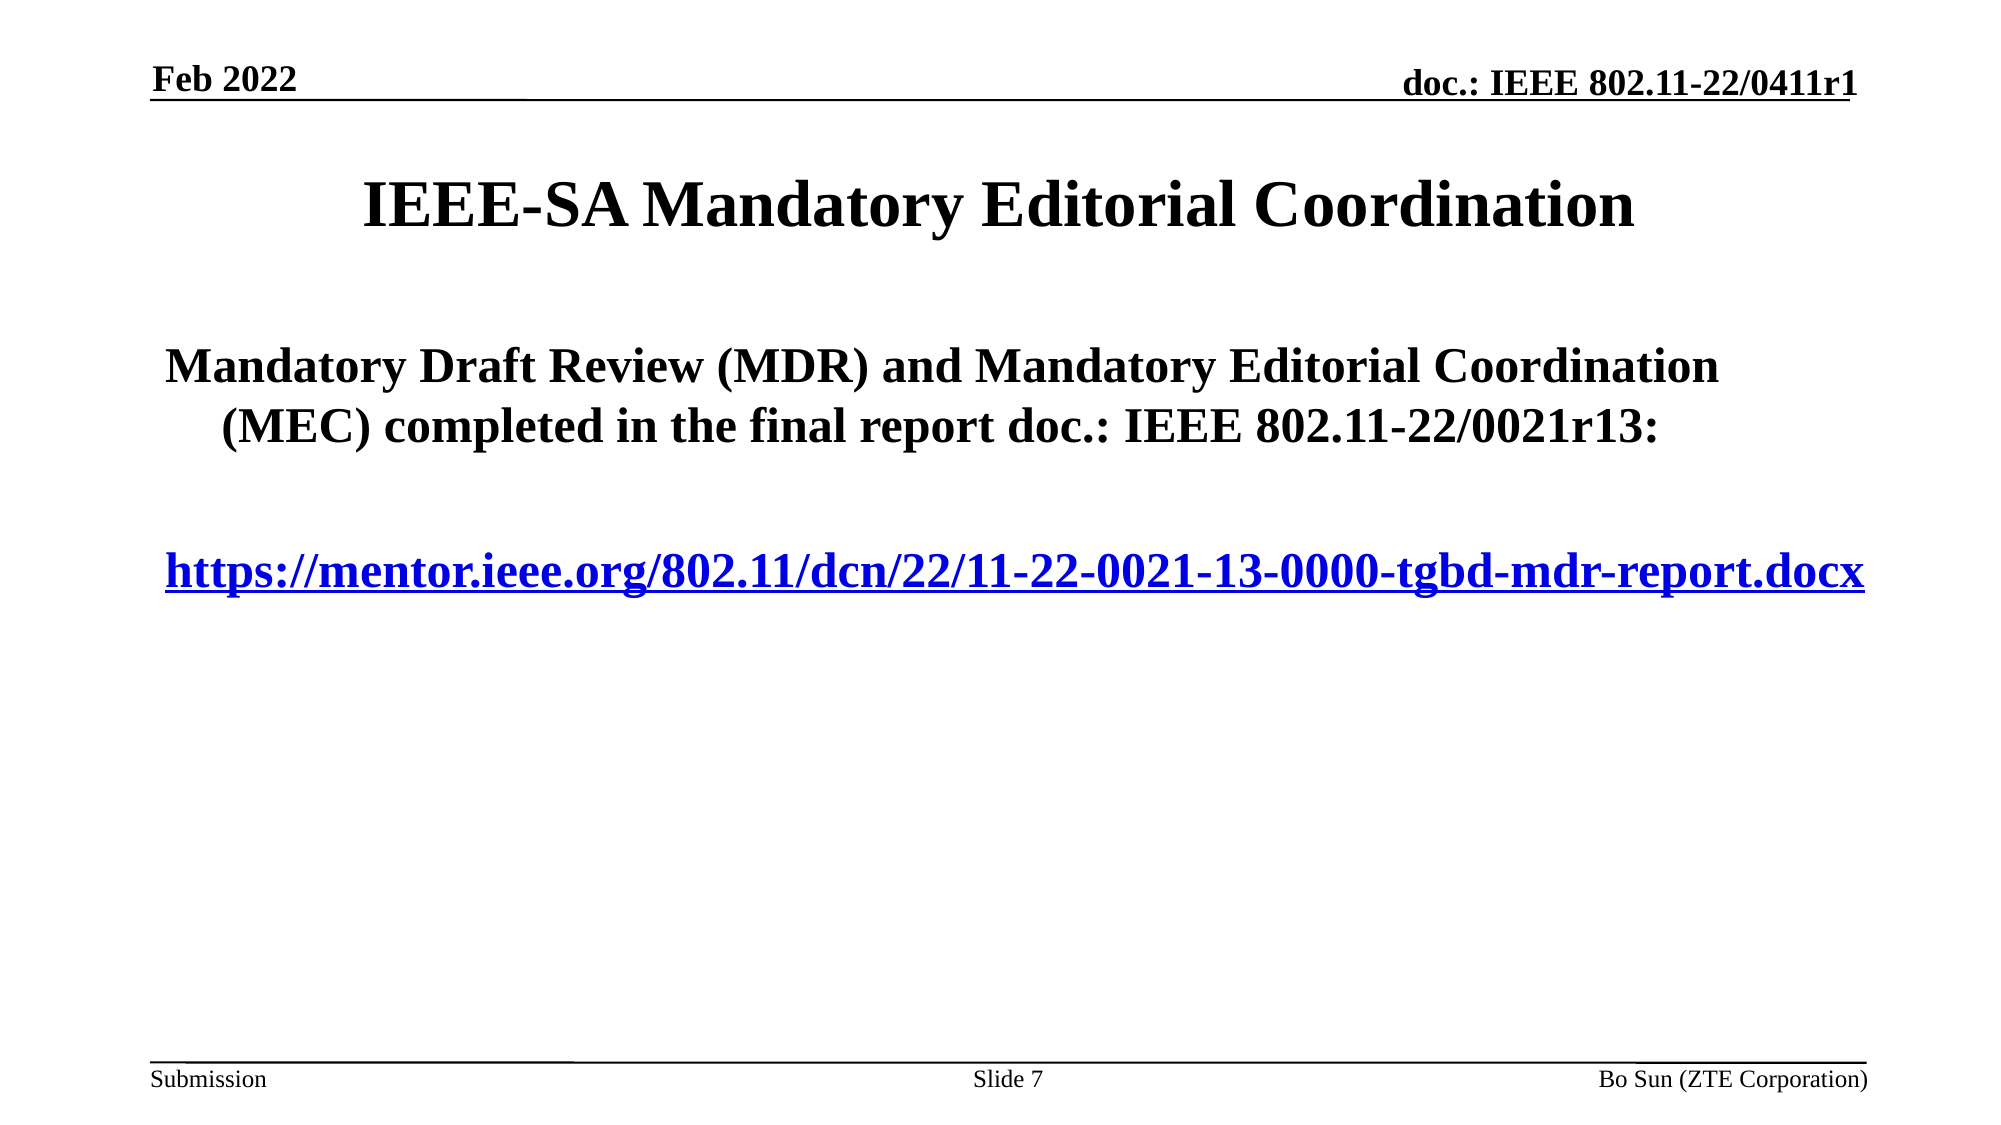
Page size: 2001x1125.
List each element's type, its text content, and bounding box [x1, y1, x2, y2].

slide_number Slide 7 [950, 1061, 1067, 1123]
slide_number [152, 54, 563, 100]
list Mandatory Draft Review (MDR) and Mandatory Editorial Coordination (MEC) completed in the final report doc.: IEEE 802.11-22/0021r13: https://mentor.ieee.org/802.11/dcn/22/11-22-0021-13-0000-tgbd-mdr-report.docx [149, 324, 1887, 1000]
footer Bo Sun (ZTE Corporation) [1171, 1061, 1869, 1093]
title IEEE-SA Mandatory Editorial Coordination [149, 112, 1850, 288]
